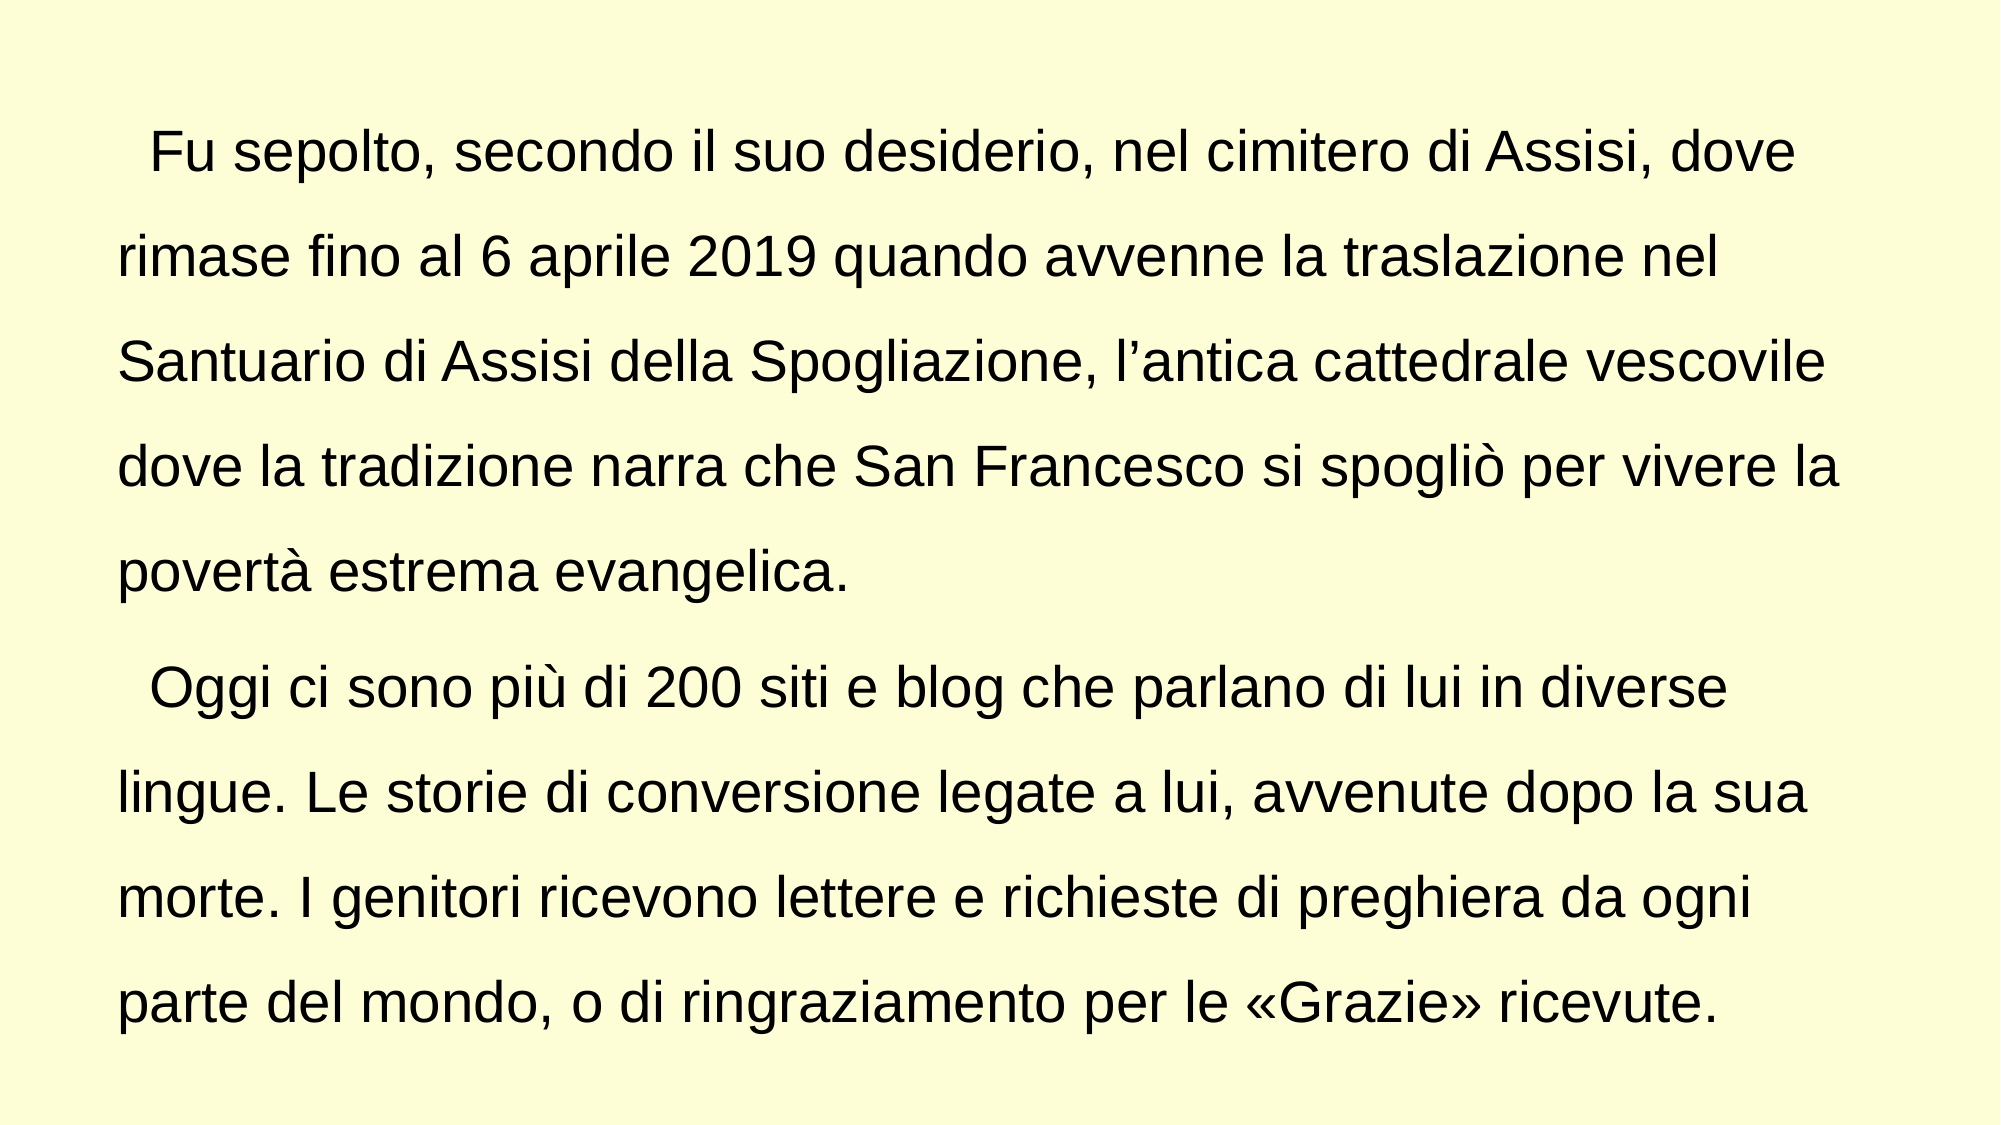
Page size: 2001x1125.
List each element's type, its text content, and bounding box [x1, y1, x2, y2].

text_box Fu sepolto, secondo il suo desiderio, nel cimitero di Assisi, dove rimase fino al 6 aprile 2019 quando avvenne la traslazione nel Santuario di Assisi della Spogliazione, l’antica cattedrale vescovile dove la tradizione narra che San Francesco si spogliò per vivere la povertà estrema evangelica. Oggi ci sono più di 200 siti e blog che parlano di lui in diverse lingue. Le storie di conversione legate a lui, avvenute dopo la sua morte. I genitori ricevono lettere e richieste di preghiera da ogni parte del mondo, o di ringraziamento per le «Grazie» ricevute. [102, 70, 1898, 1042]
